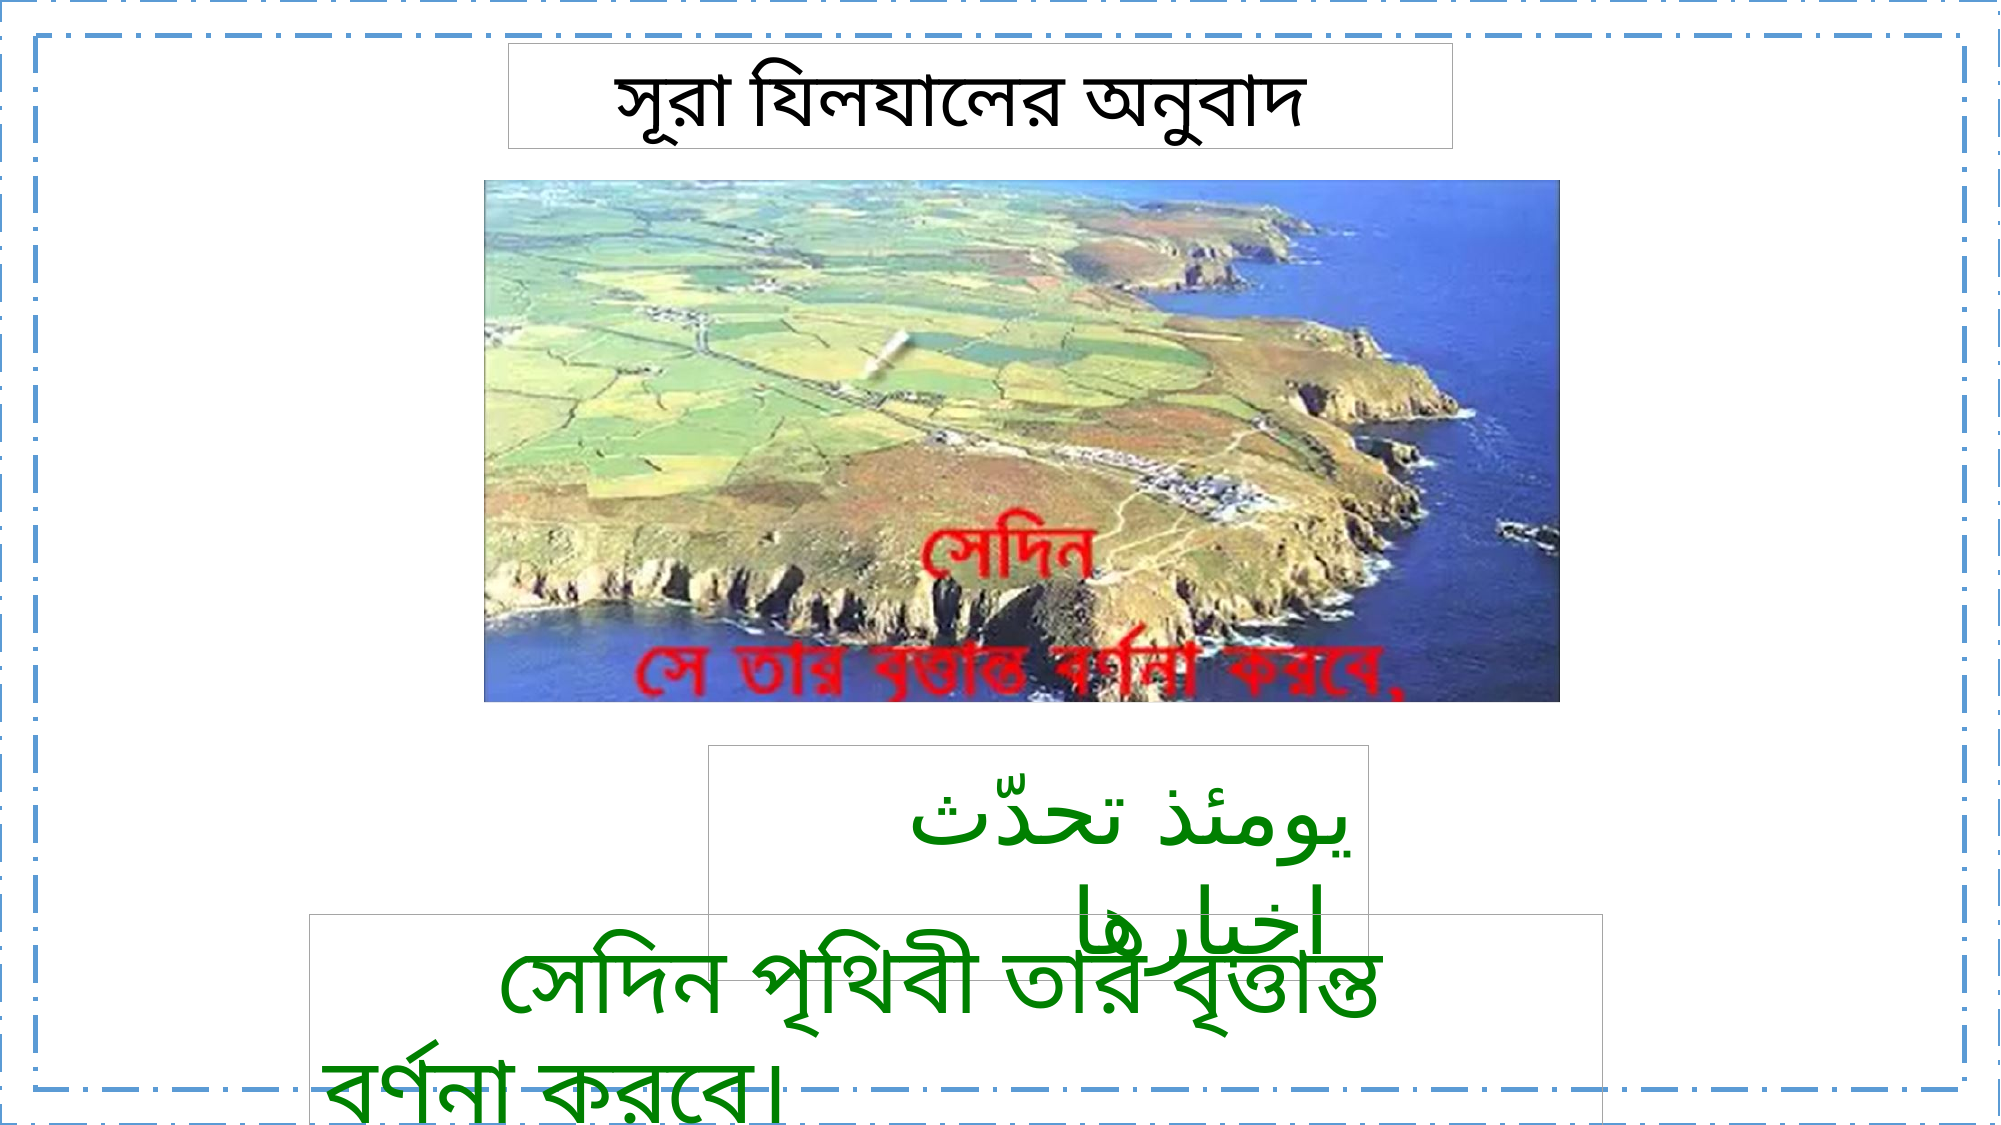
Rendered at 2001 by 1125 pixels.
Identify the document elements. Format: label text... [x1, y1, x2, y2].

picture [484, 180, 1560, 703]
text_box সূরা যিলযালের অনুবাদ [508, 43, 1453, 149]
text_box [0, 0, 2000, 1125]
text_box يومئذ تحدّث اخبارها [708, 745, 1369, 914]
text_box সেদিন পৃথিবী তার বৃত্তান্ত বর্ণনা করবে। [309, 914, 1603, 1125]
